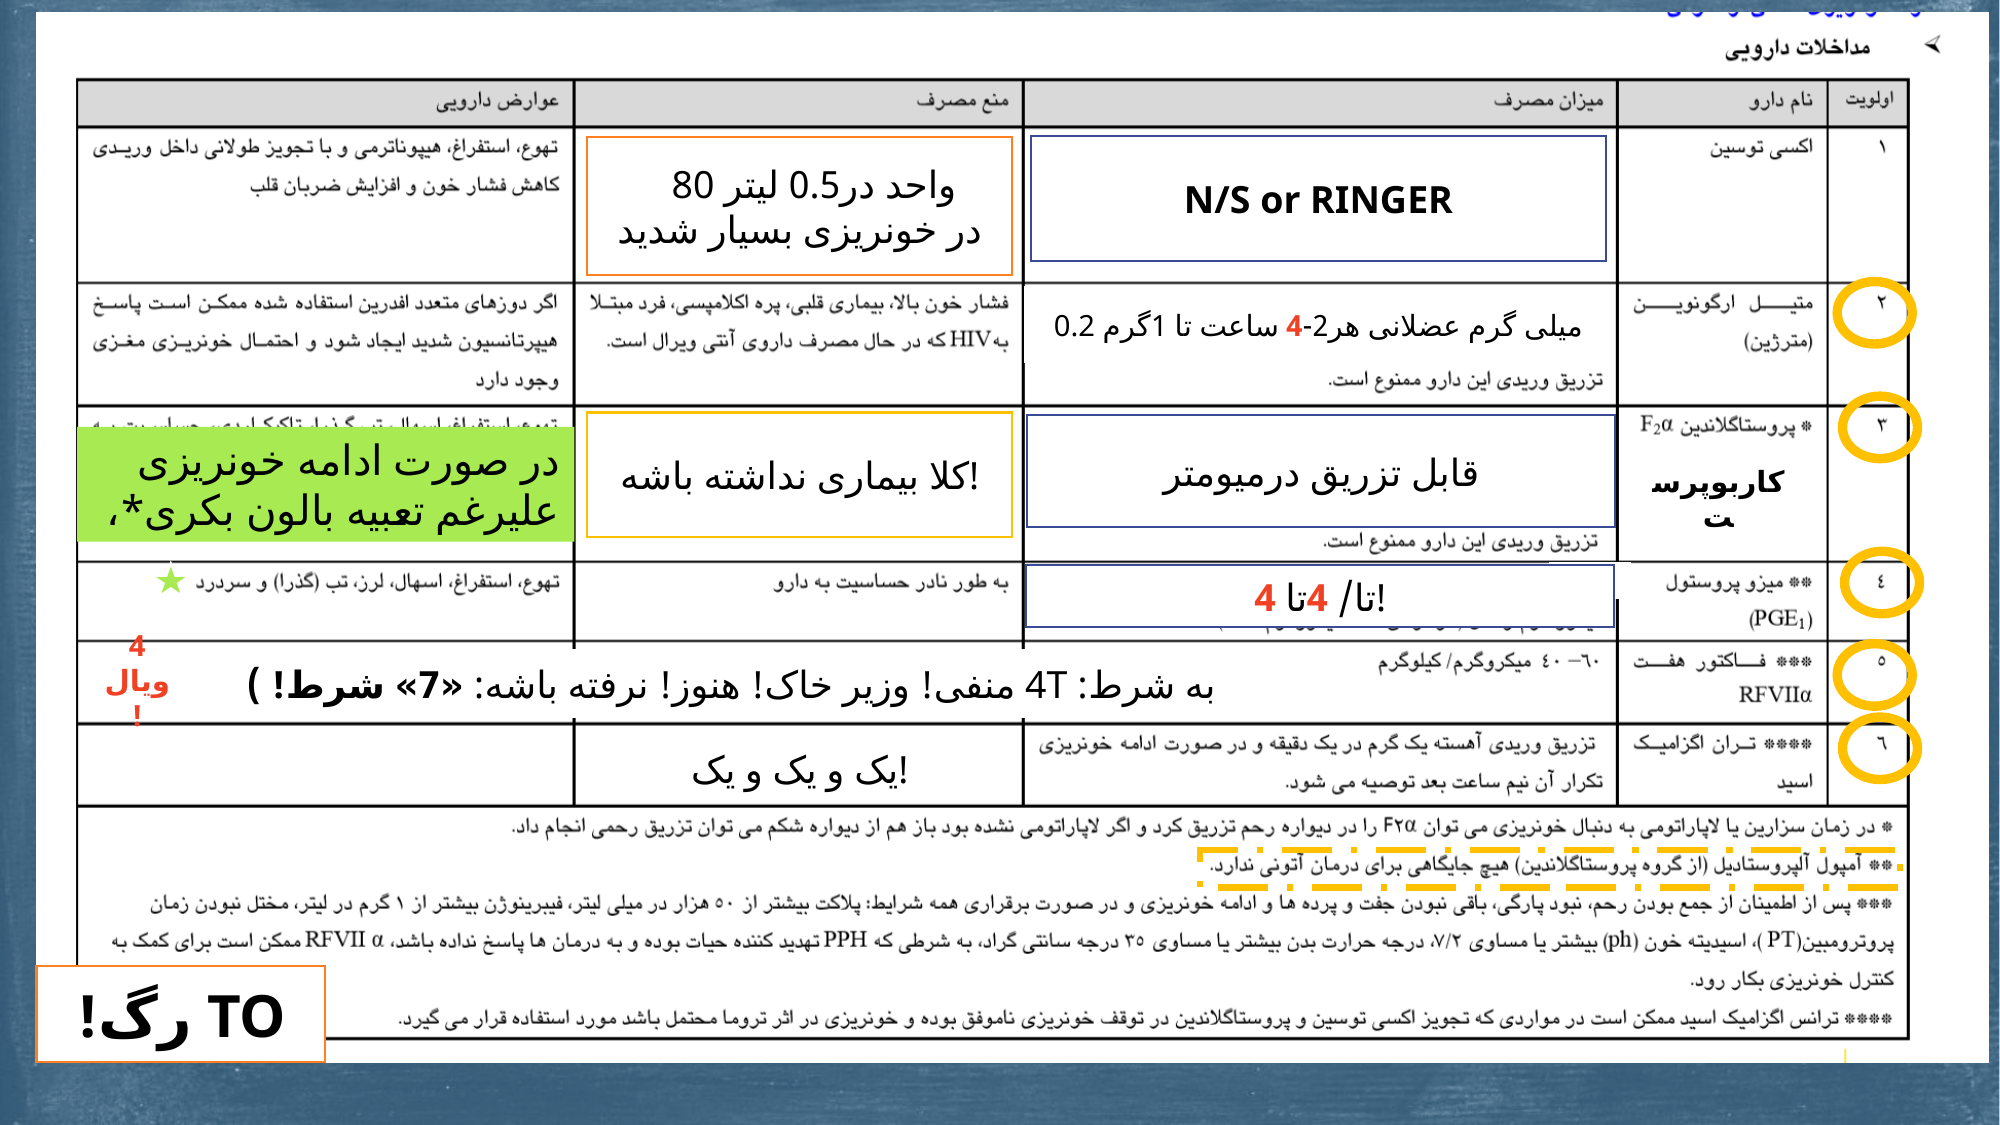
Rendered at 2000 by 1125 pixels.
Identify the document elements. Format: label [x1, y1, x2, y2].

list [40, 15, 1987, 1060]
